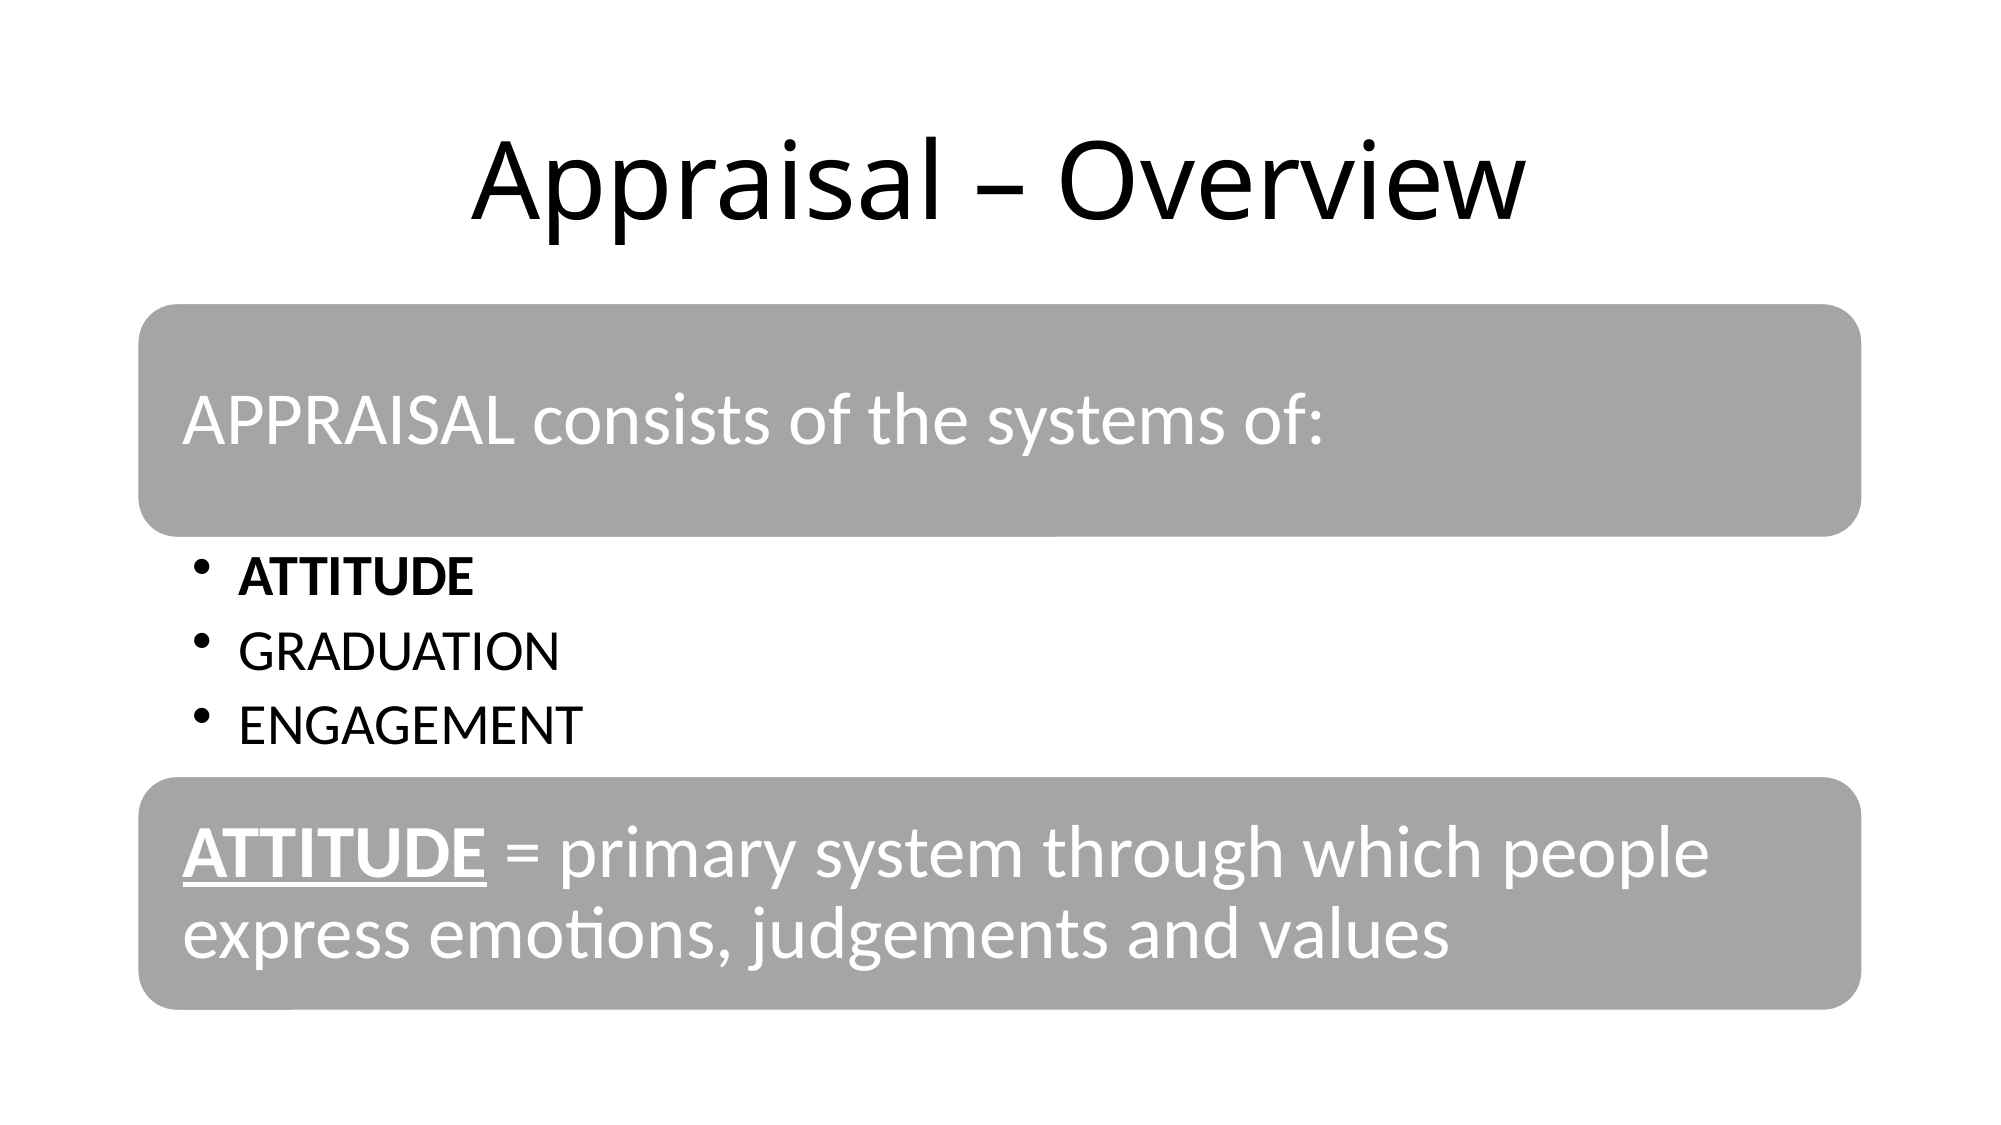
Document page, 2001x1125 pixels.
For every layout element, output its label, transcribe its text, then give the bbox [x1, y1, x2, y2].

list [137, 299, 1863, 1014]
title Appraisal – Overview [137, 91, 1863, 278]
